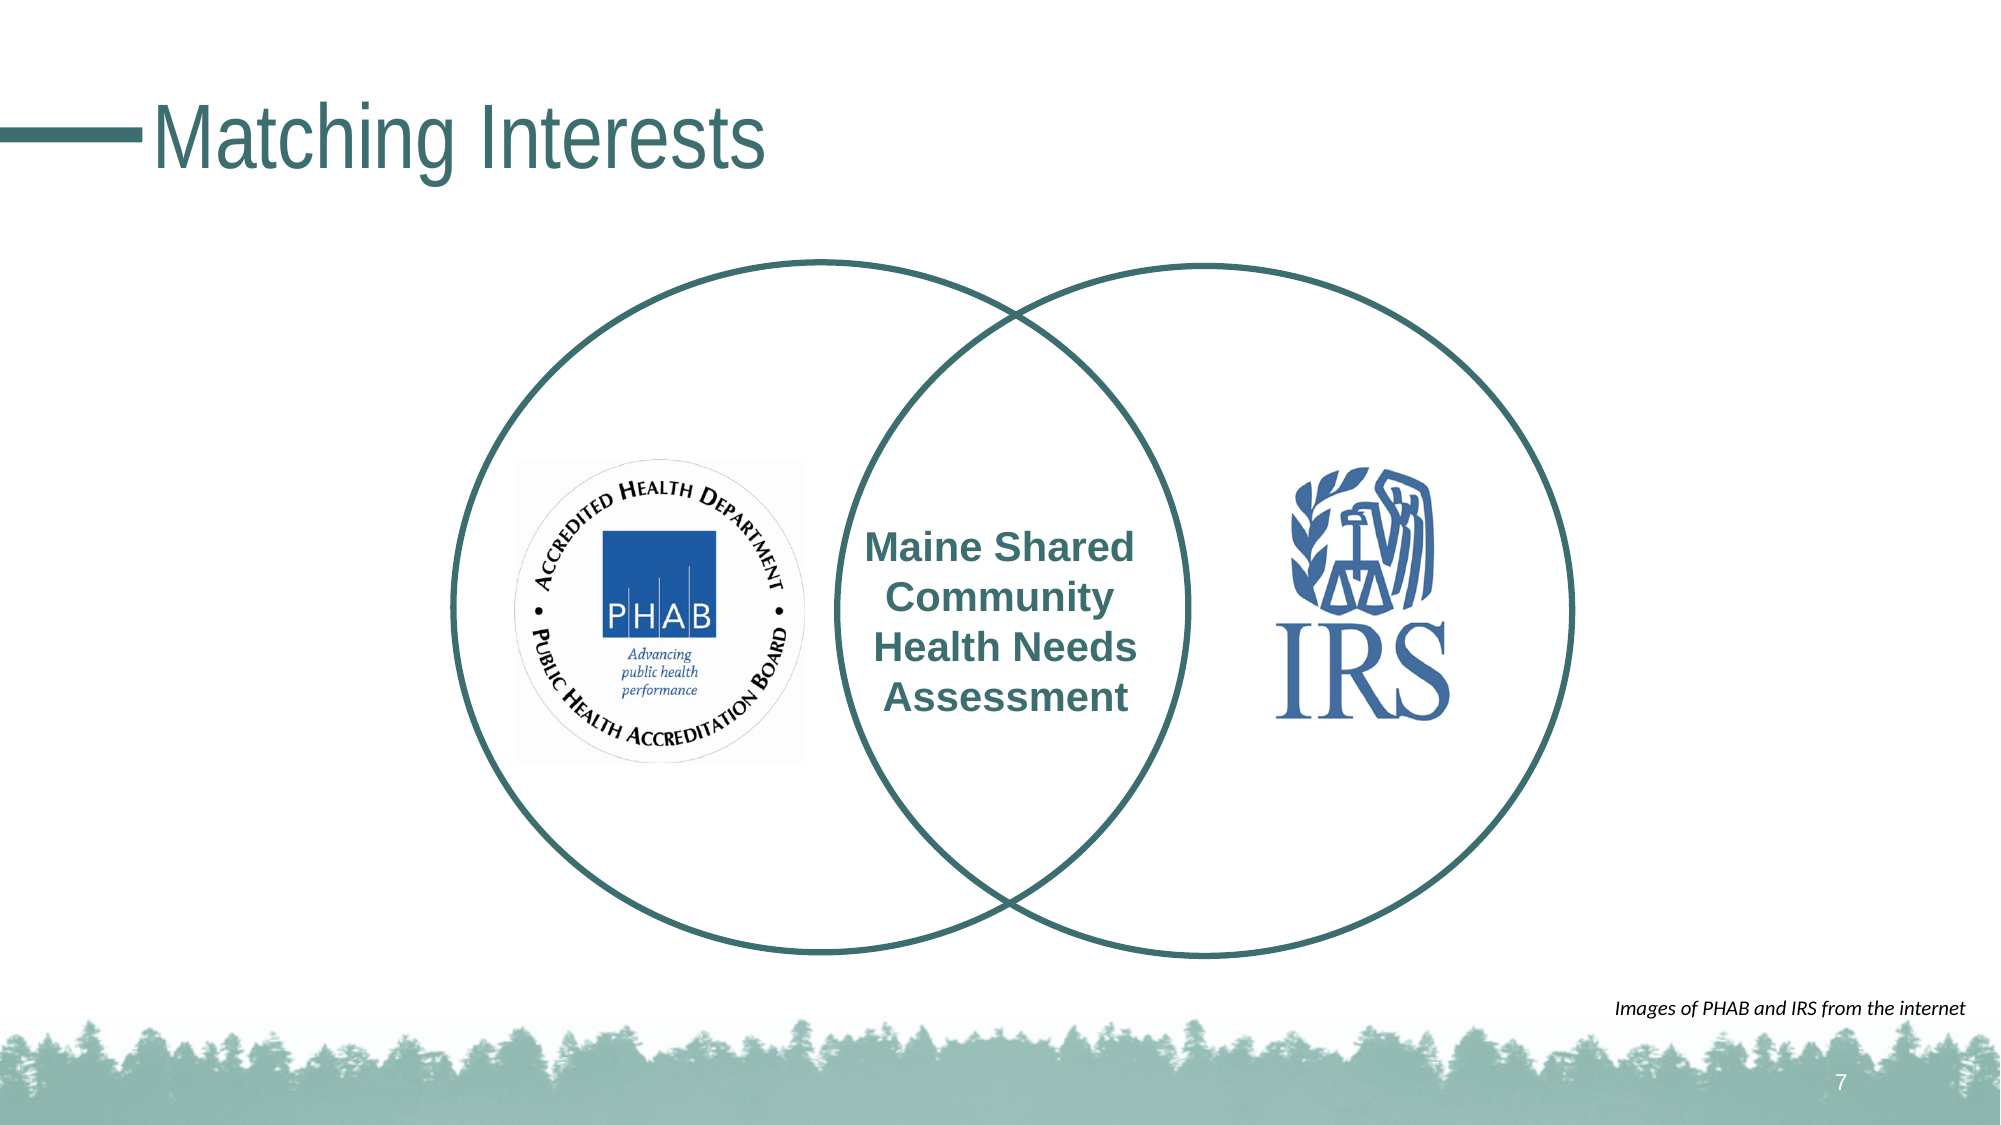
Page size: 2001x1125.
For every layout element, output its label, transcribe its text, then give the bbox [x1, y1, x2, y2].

text_box [452, 261, 1190, 954]
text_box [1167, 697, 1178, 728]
picture [514, 453, 830, 769]
title Matching Interests [137, 29, 1863, 248]
picture [0, 1015, 2000, 1125]
text_box Images of PHAB and IRS from the internet [1600, 987, 2000, 1028]
picture [1244, 459, 1451, 736]
text_box [1010, 264, 1574, 957]
slide_number 7 [1412, 1042, 1863, 1103]
